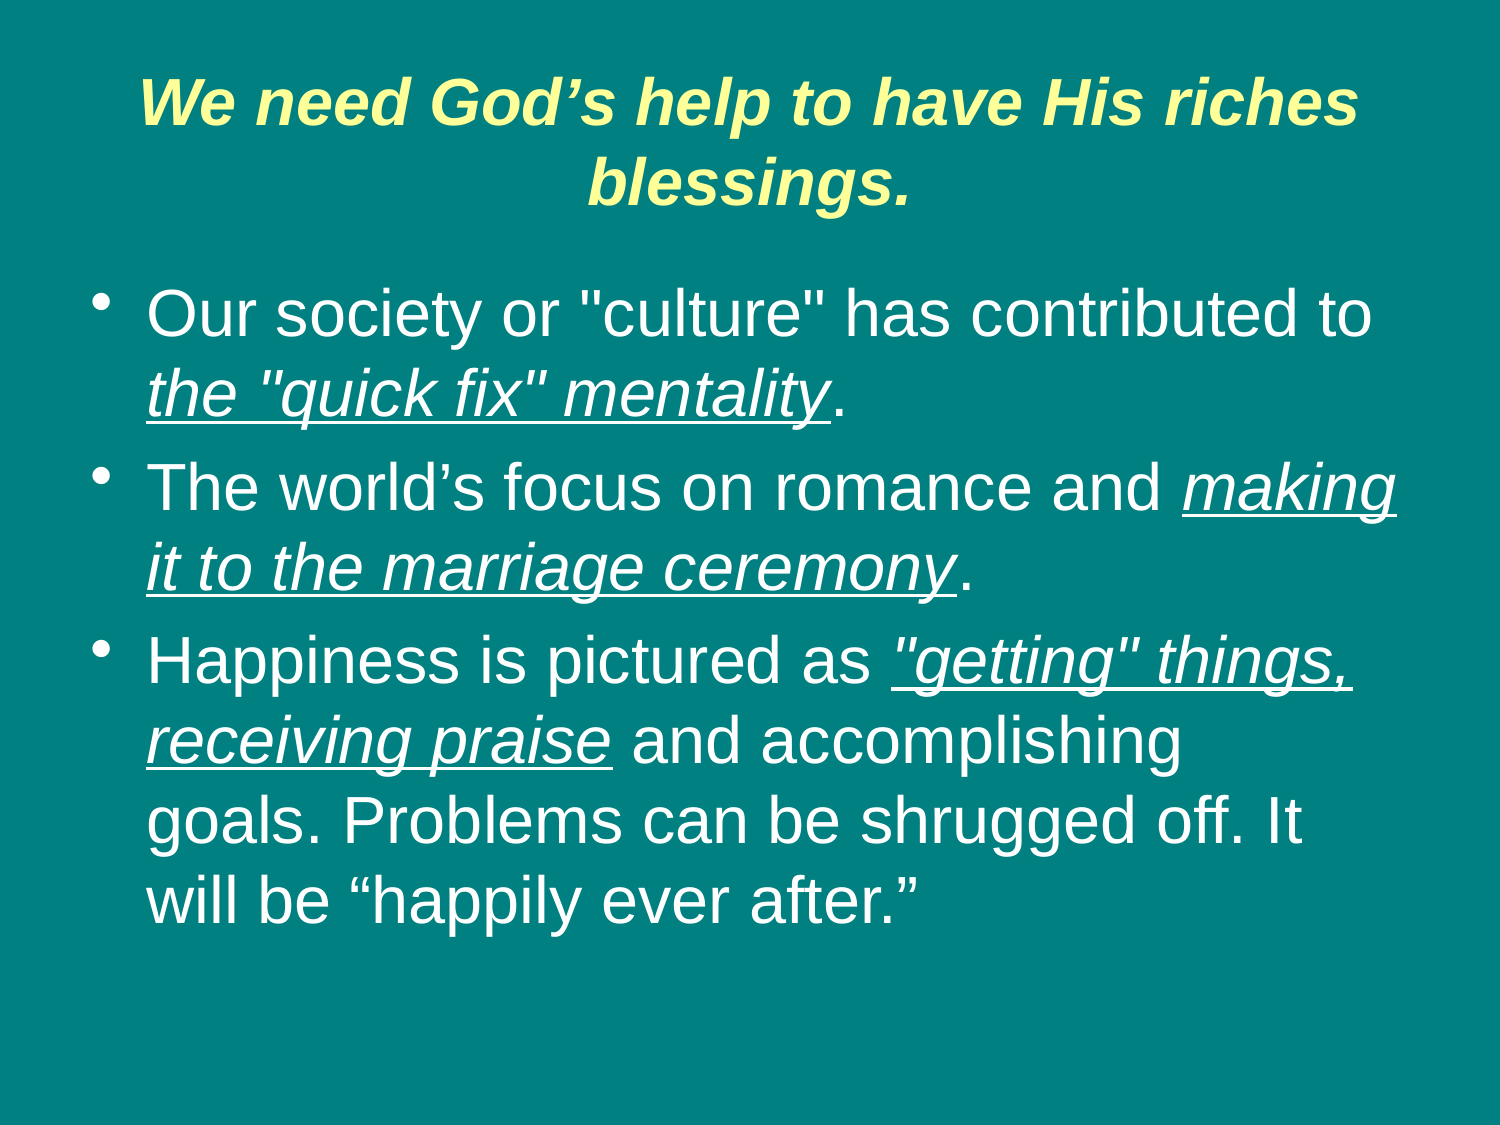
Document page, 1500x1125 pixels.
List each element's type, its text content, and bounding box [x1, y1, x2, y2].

title We need God’s help to have His riches blessings. [75, 45, 1425, 233]
list Our society or "culture" has contributed to the "quick fix" mentality. The world’s focus on romance and making it to the marriage ceremony. Happiness is pictured as "getting" things, receiving praise and accomplishing goals. Problems can be shrugged off. It will be “happily ever after.” [75, 262, 1425, 1005]
